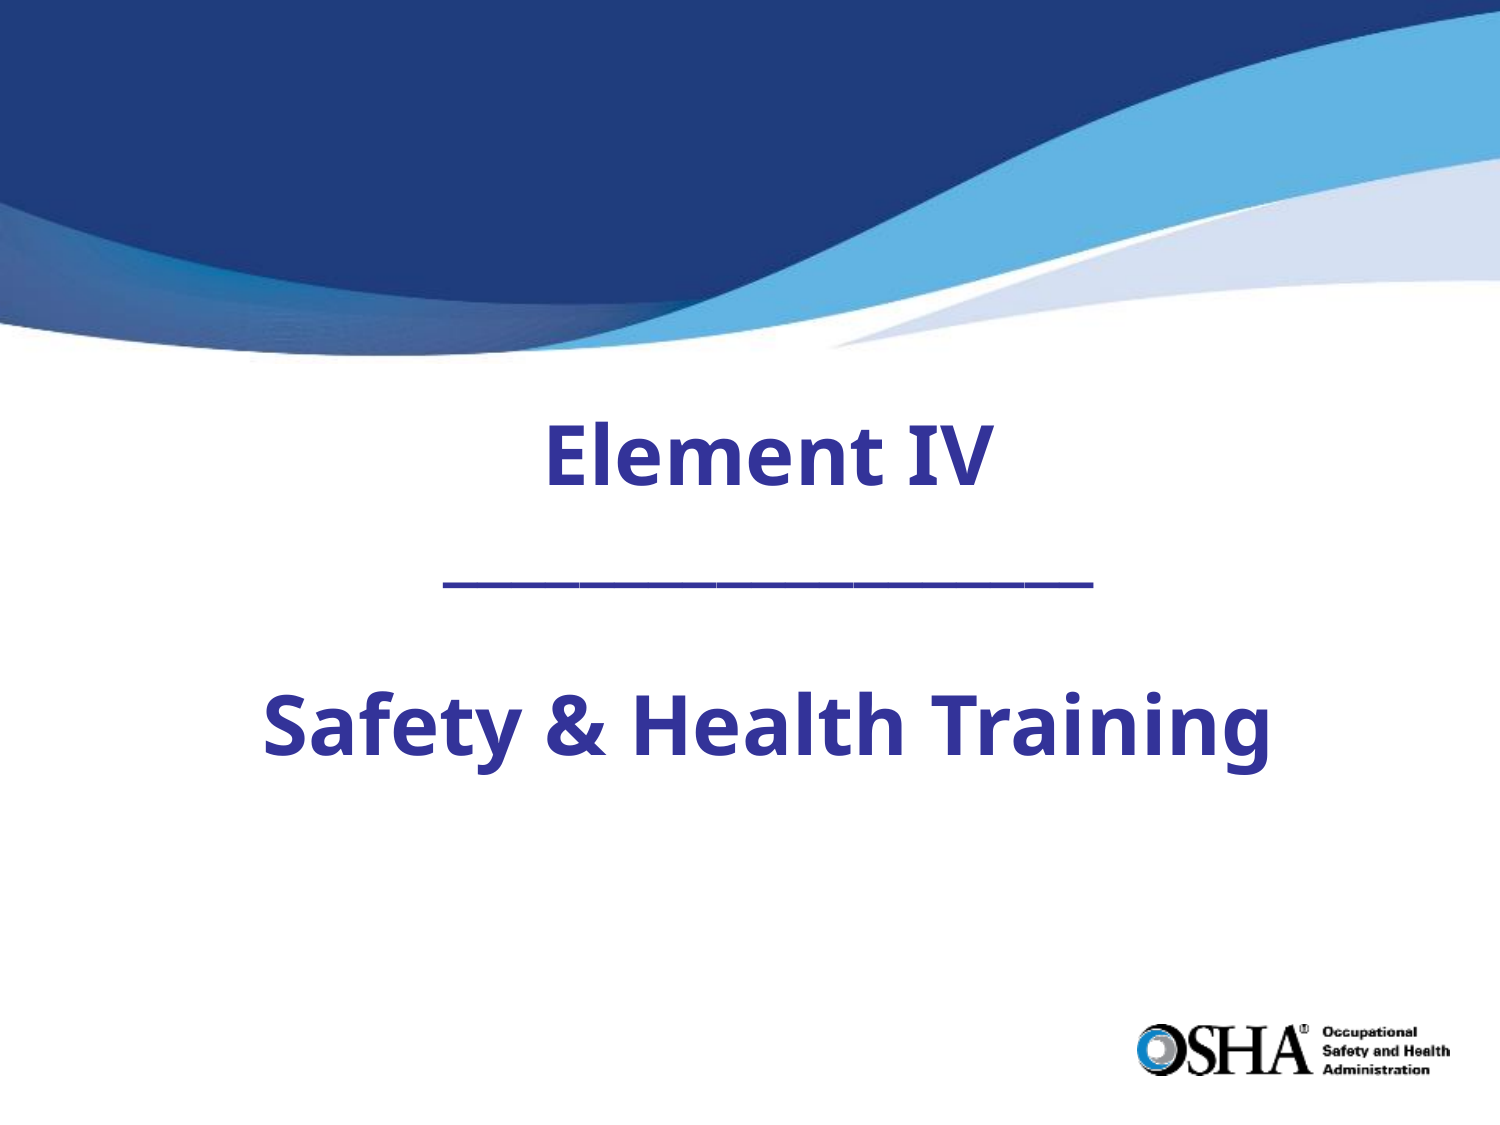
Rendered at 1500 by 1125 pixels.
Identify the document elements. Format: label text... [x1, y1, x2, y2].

picture [1137, 1024, 1450, 1076]
title Element IV ___________________ Safety & Health Training [212, 549, 1325, 738]
picture [0, 0, 1500, 364]
